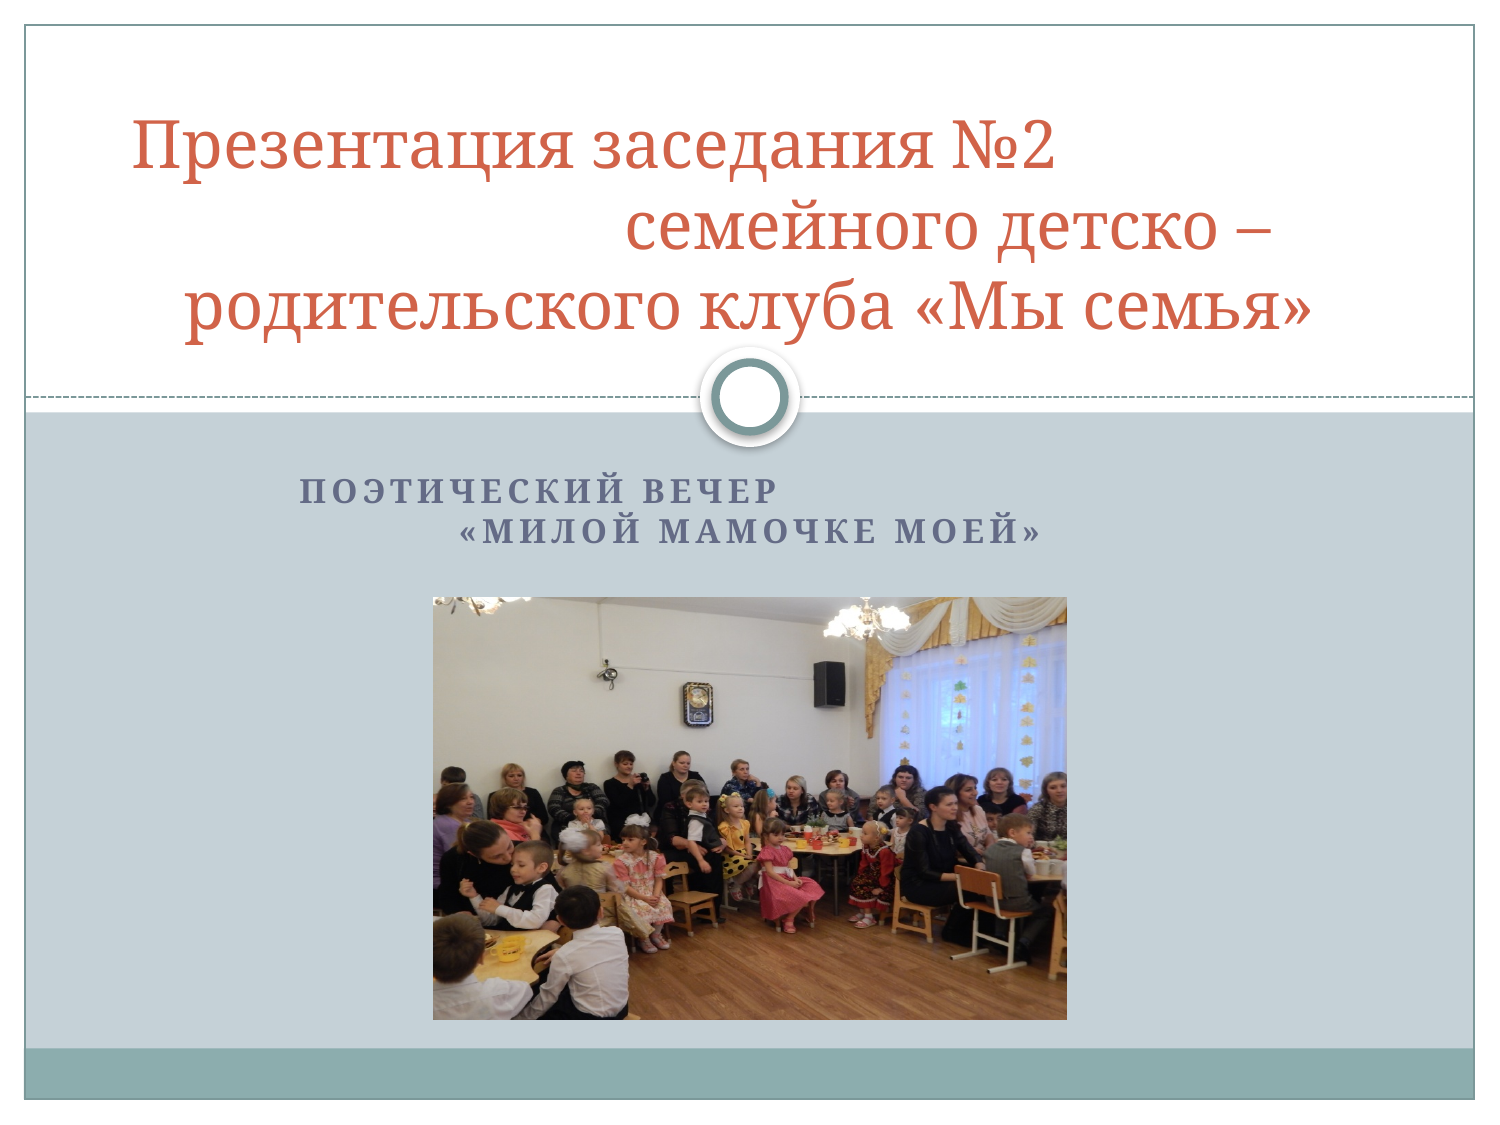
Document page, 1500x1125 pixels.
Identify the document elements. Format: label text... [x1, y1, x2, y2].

title Презентация заседания №2 семейного детско – родительского клуба «Мы семья» [112, 62, 1388, 350]
picture [433, 597, 1067, 1020]
subtitle Поэтический вечер «Милой мамочке моей» [225, 462, 1275, 750]
